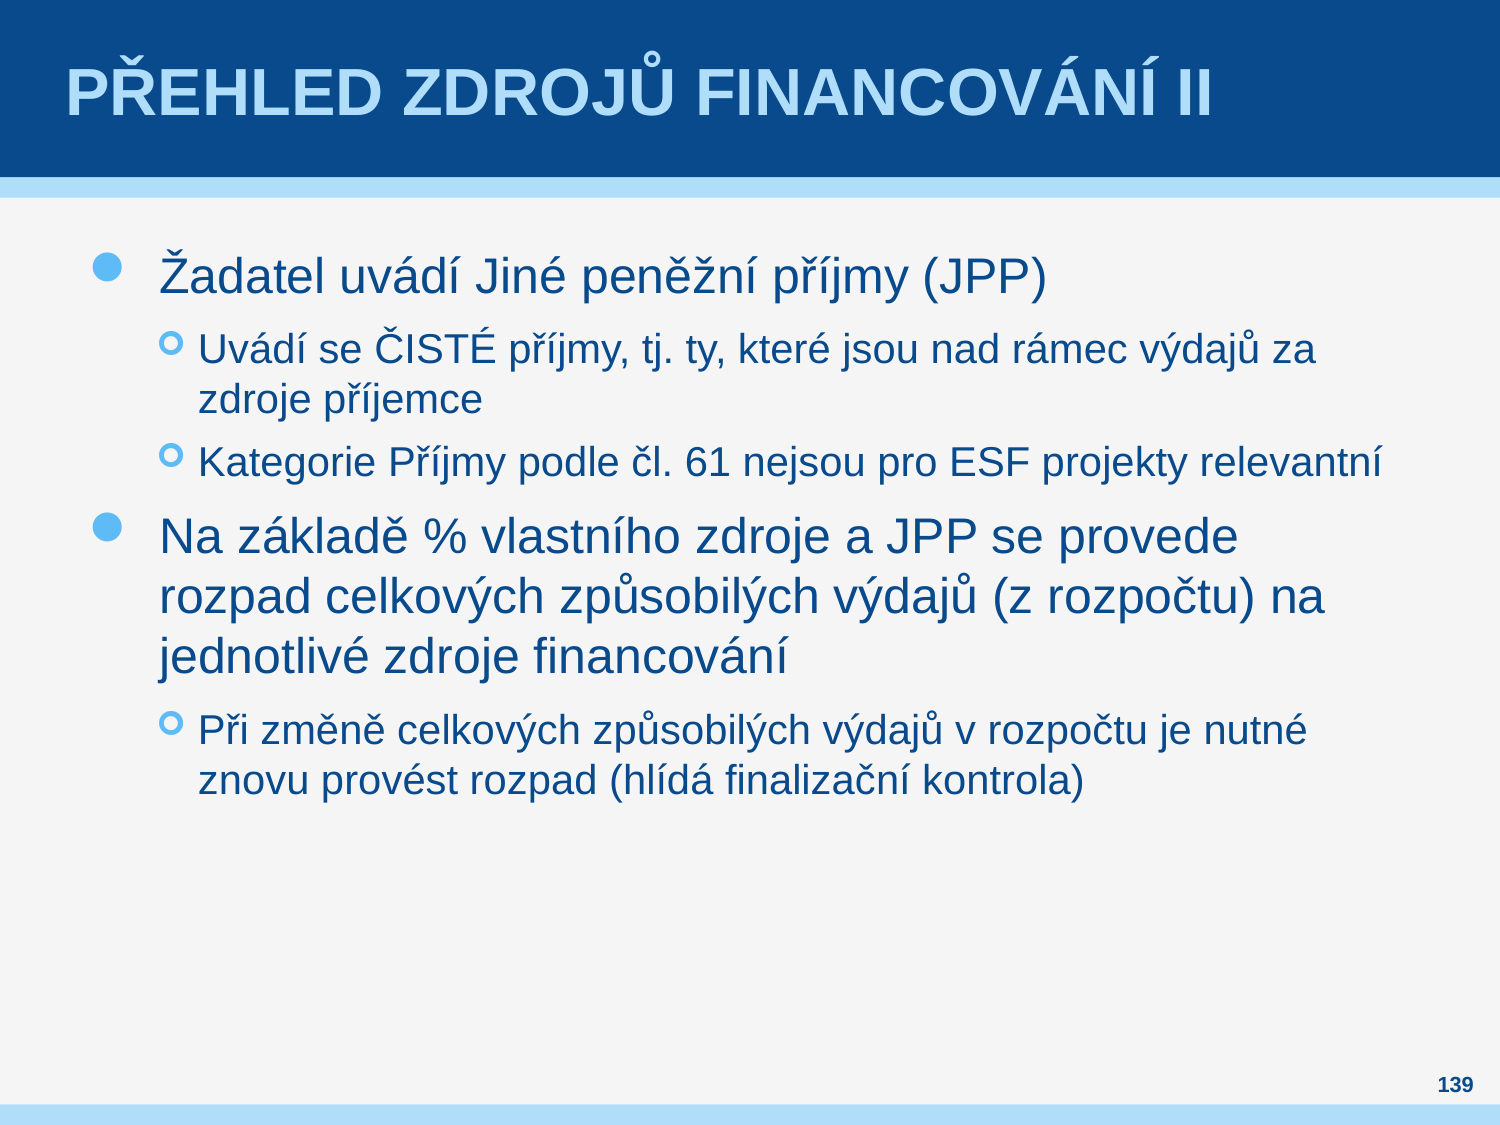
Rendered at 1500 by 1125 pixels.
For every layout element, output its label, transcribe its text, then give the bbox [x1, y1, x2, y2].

list Žadatel uvádí Jiné peněžní příjmy (JPP) Uvádí se ČISTÉ příjmy, tj. ty, které jsou nad rámec výdajů za zdroje příjemce Kategorie Příjmy podle čl. 61 nejsou pro ESF projekty relevantní Na základě % vlastního zdroje a JPP se provede rozpad celkových způsobilých výdajů (z rozpočtu) na jednotlivé zdroje financování Při změně celkových způsobilých výdajů v rozpočtu je nutné znovu provést rozpad (hlídá finalizační kontrola) [88, 243, 1400, 1047]
slide_number 139 [1417, 1068, 1495, 1099]
title Přehled zdrojů financování II [59, 0, 1441, 178]
